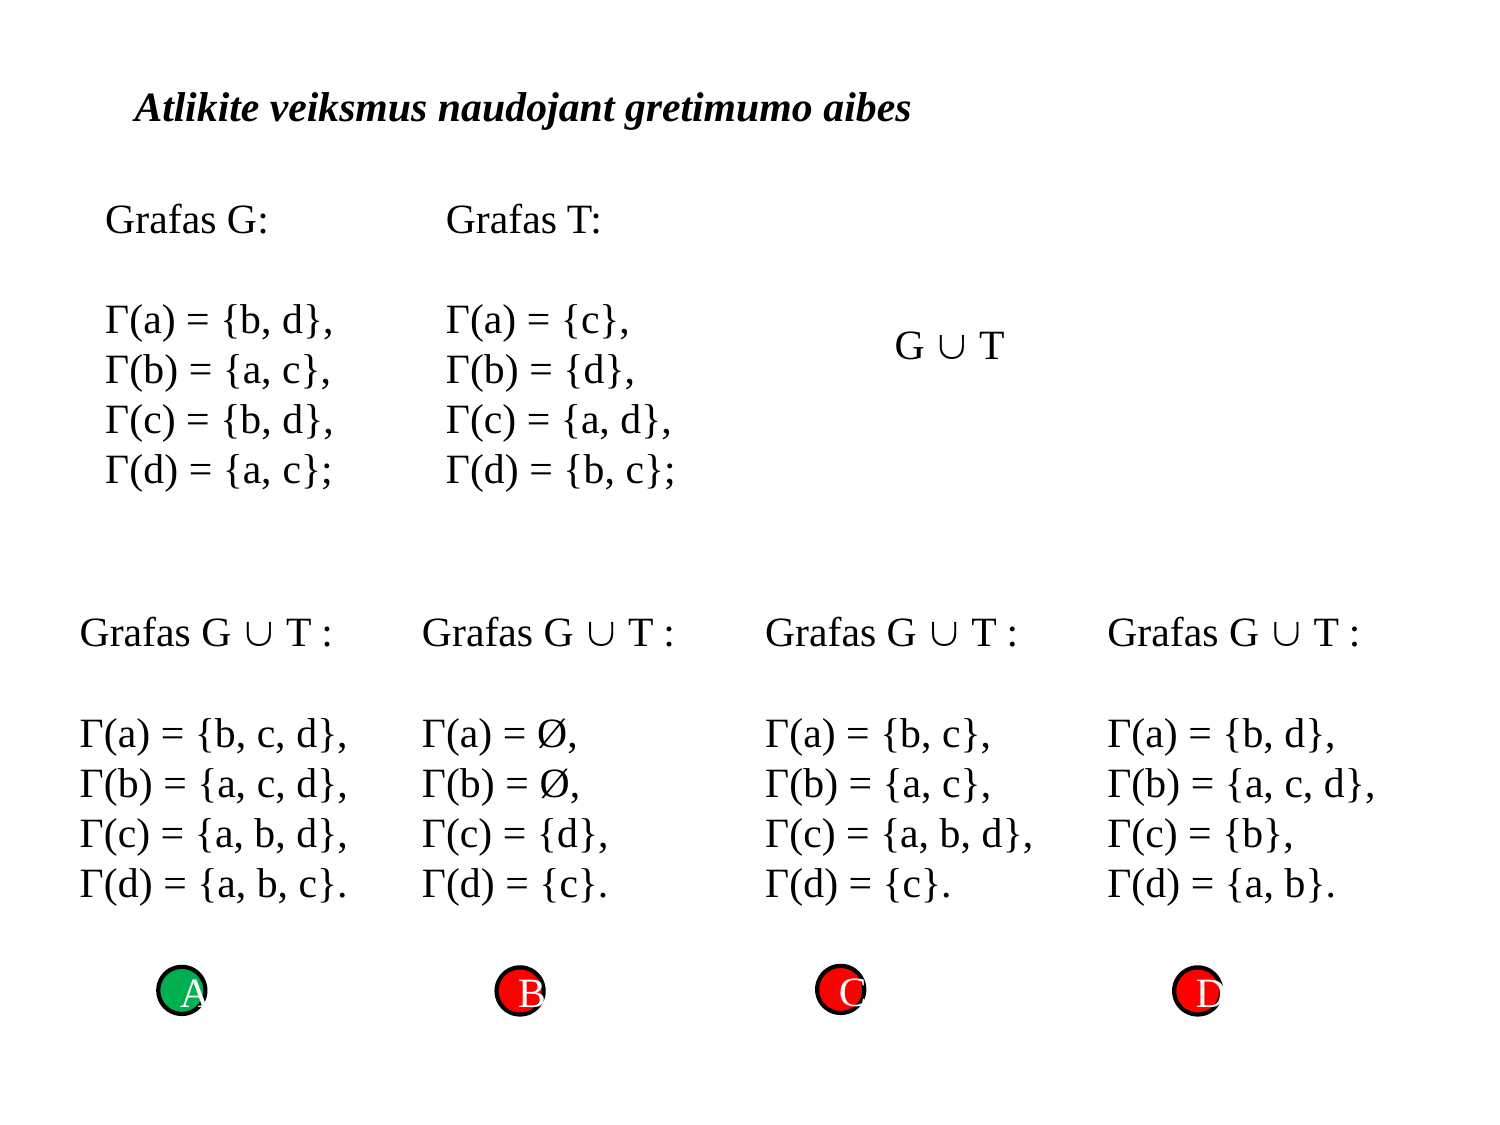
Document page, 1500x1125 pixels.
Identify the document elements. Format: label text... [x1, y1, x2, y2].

text_box B [494, 965, 546, 1017]
text_box A [156, 964, 208, 1017]
text_box Grafas G  T : Γ(a) = {b, c}, Γ(b) = {a, c}, Γ(c) = {a, b, d}, Γ(d) = {c}. [750, 597, 1068, 913]
text_box C [815, 963, 867, 1016]
text_box G  T [879, 310, 1050, 376]
text_box Grafas G  T : Γ(a) = {b, c, d}, Γ(b) = {a, c, d}, Γ(c) = {a, b, d}, Γ(d) = {a, b, c}. [64, 597, 382, 913]
text_box Grafas T: Γ(a) = {c}, Γ(b) = {d}, Γ(c) = {a, d}, Γ(d) = {b, c}; [430, 184, 748, 500]
text_box D [1172, 965, 1224, 1017]
text_box Grafas G: Γ(a) = {b, d}, Γ(b) = {a, c}, Γ(c) = {b, d}, Γ(d) = {a, c}; [90, 184, 408, 500]
text_box Atlikite veiksmus naudojant gretimumo aibes [119, 71, 1435, 137]
text_box Grafas G  T : Γ(a) = Ø, Γ(b) = Ø, Γ(c) = {d}, Γ(d) = {c}. [407, 597, 725, 913]
text_box Grafas G  T : Γ(a) = {b, d}, Γ(b) = {a, c, d}, Γ(c) = {b}, Γ(d) = {a, b}. [1092, 597, 1410, 913]
